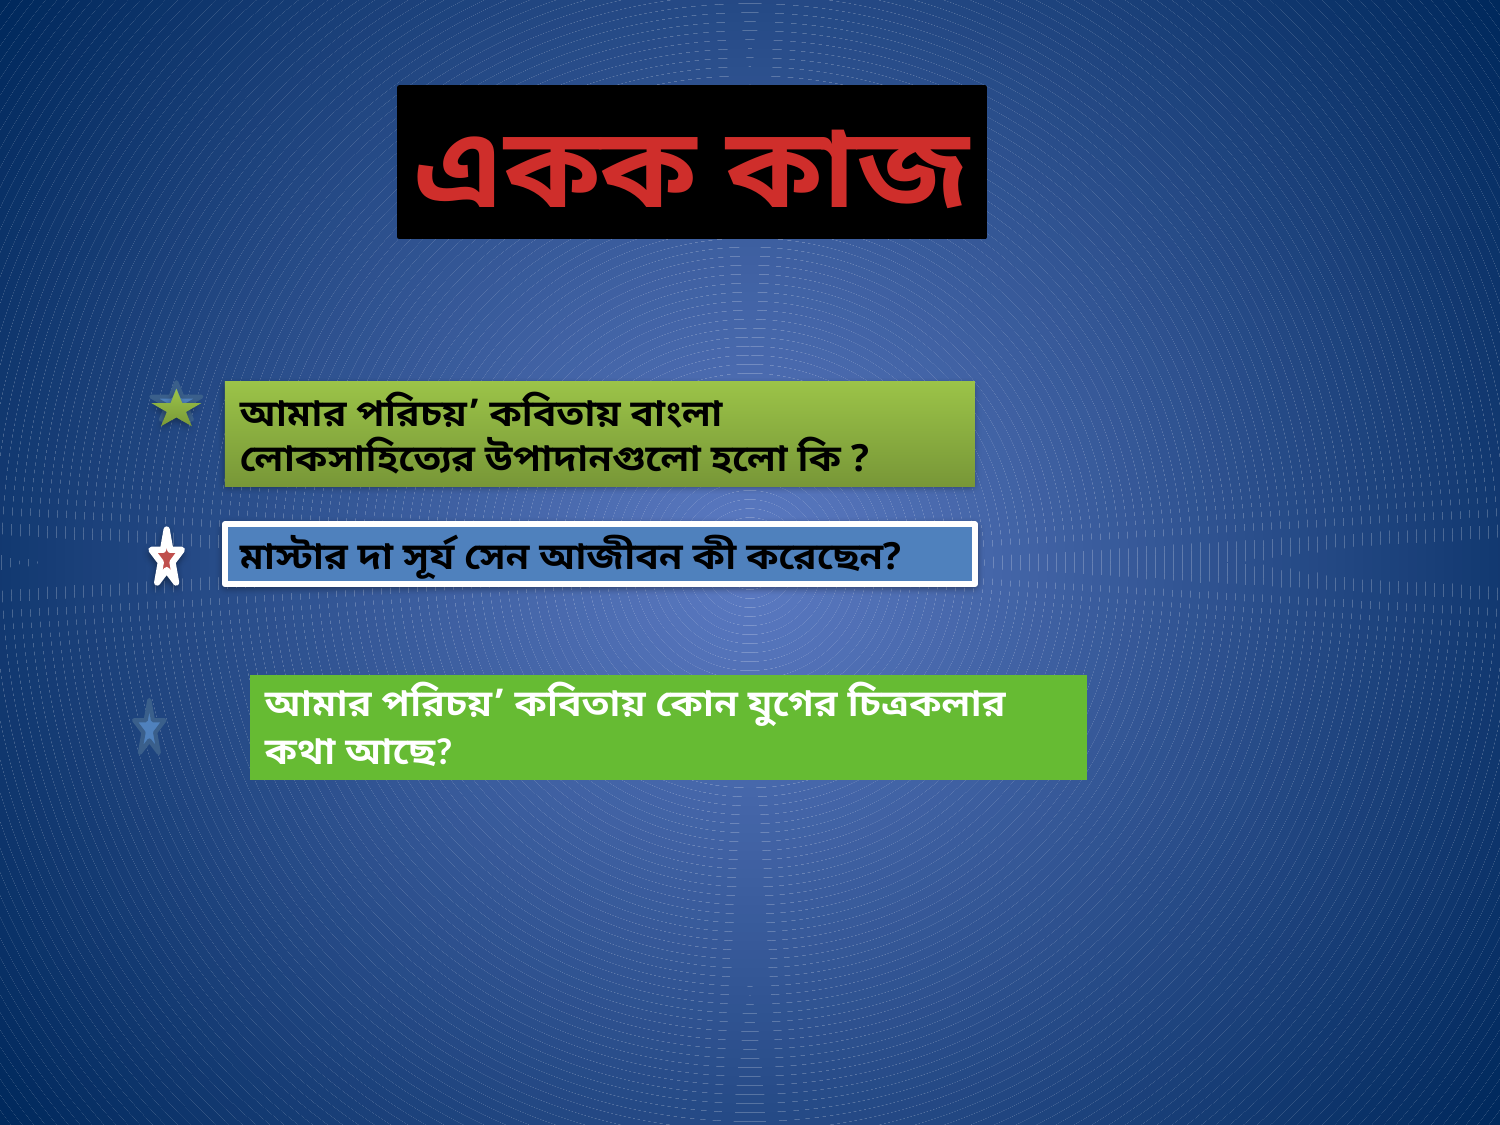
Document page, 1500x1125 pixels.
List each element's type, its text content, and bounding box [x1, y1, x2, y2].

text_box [151, 524, 976, 631]
text_box একক কাজ [397, 85, 987, 239]
table_header আমার পরিচয়’ কবিতায় কোন যুগের চিত্রকলার কথা আছে? [250, 675, 1087, 780]
text_box আমার পরিচয়’ কবিতায় বাংলা লোকসাহিত্যের উপাদানগুলো হলো কি ? [224, 374, 975, 379]
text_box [151, 381, 976, 488]
text_box [132, 697, 167, 755]
